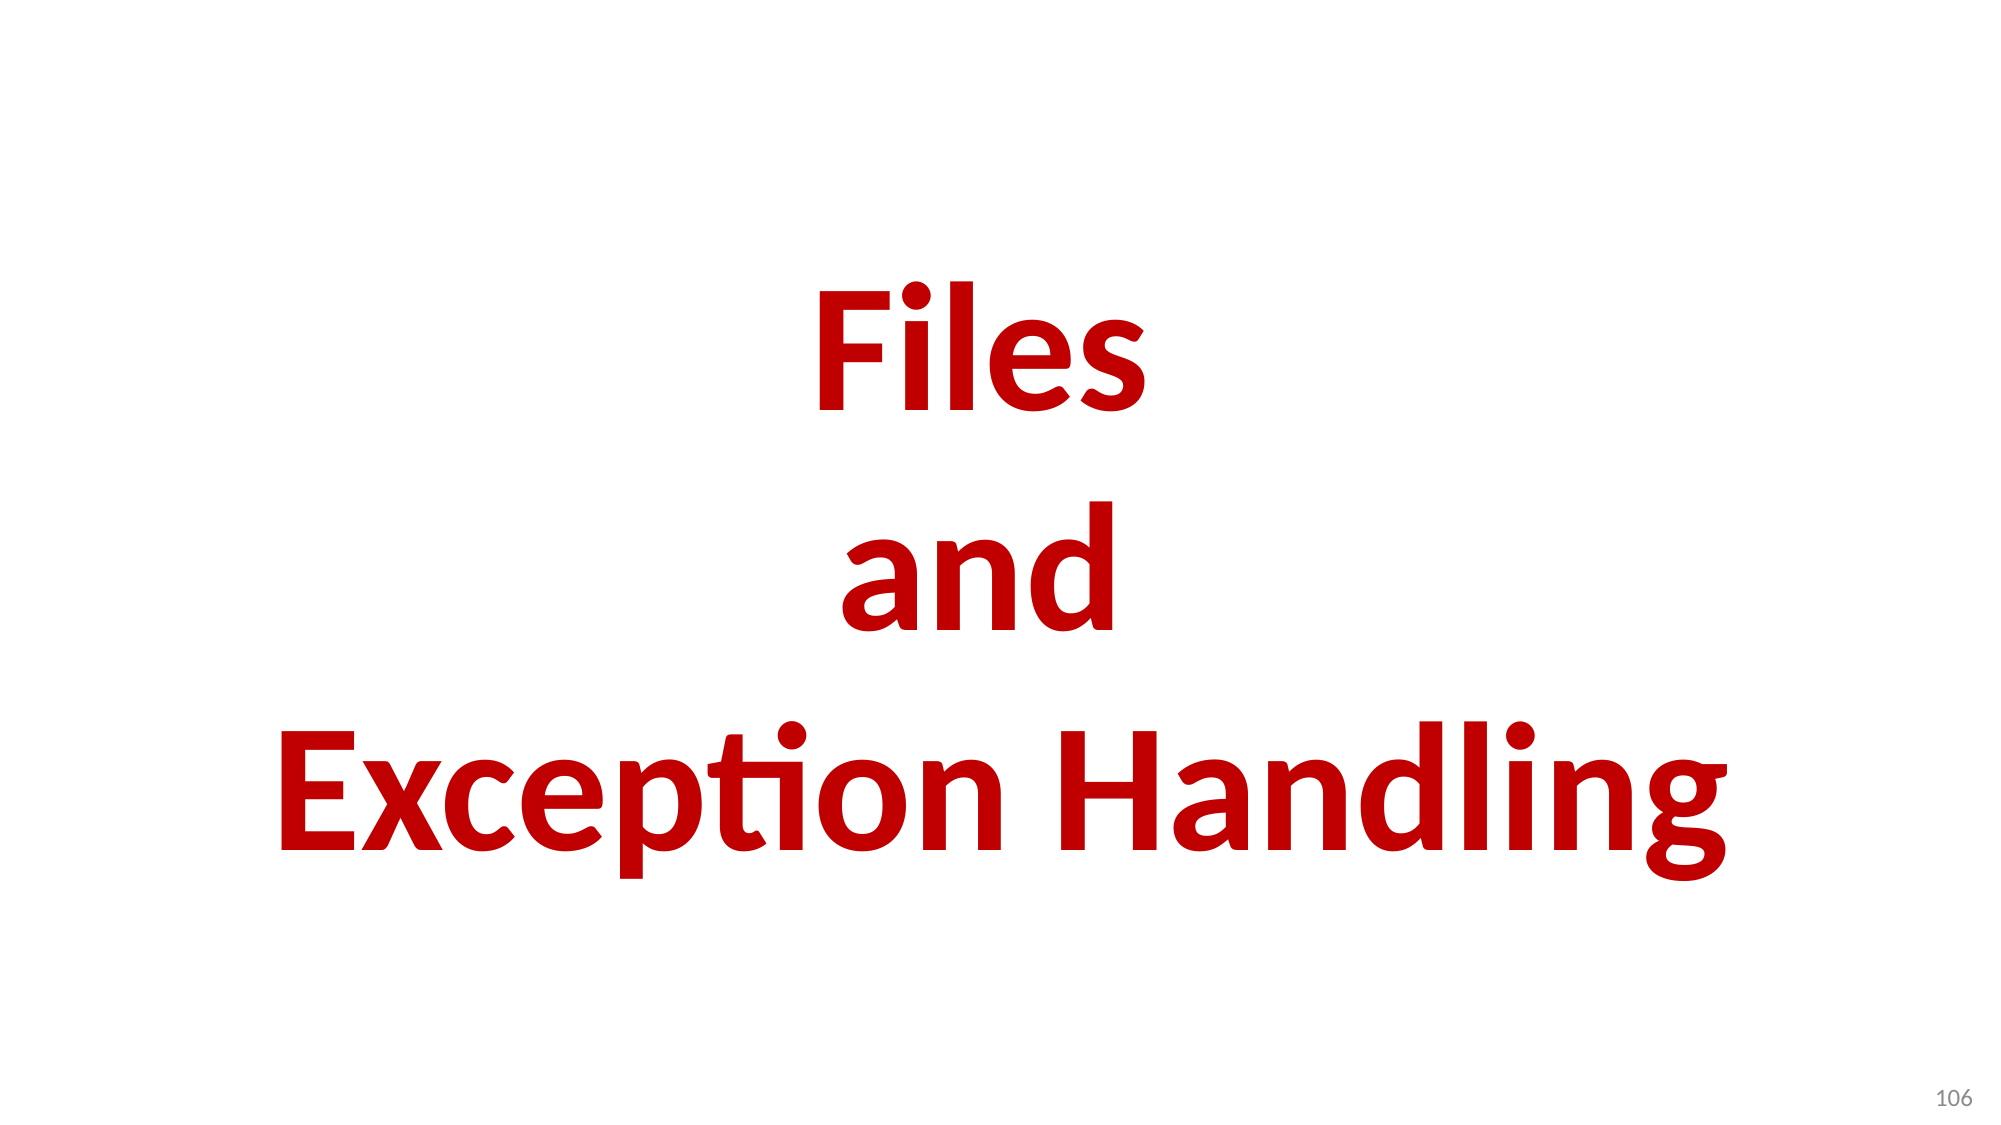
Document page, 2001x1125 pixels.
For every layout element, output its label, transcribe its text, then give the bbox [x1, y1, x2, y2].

slide_number 106 [1830, 1076, 1989, 1116]
title Files and Exception Handling [75, 45, 1927, 1070]
